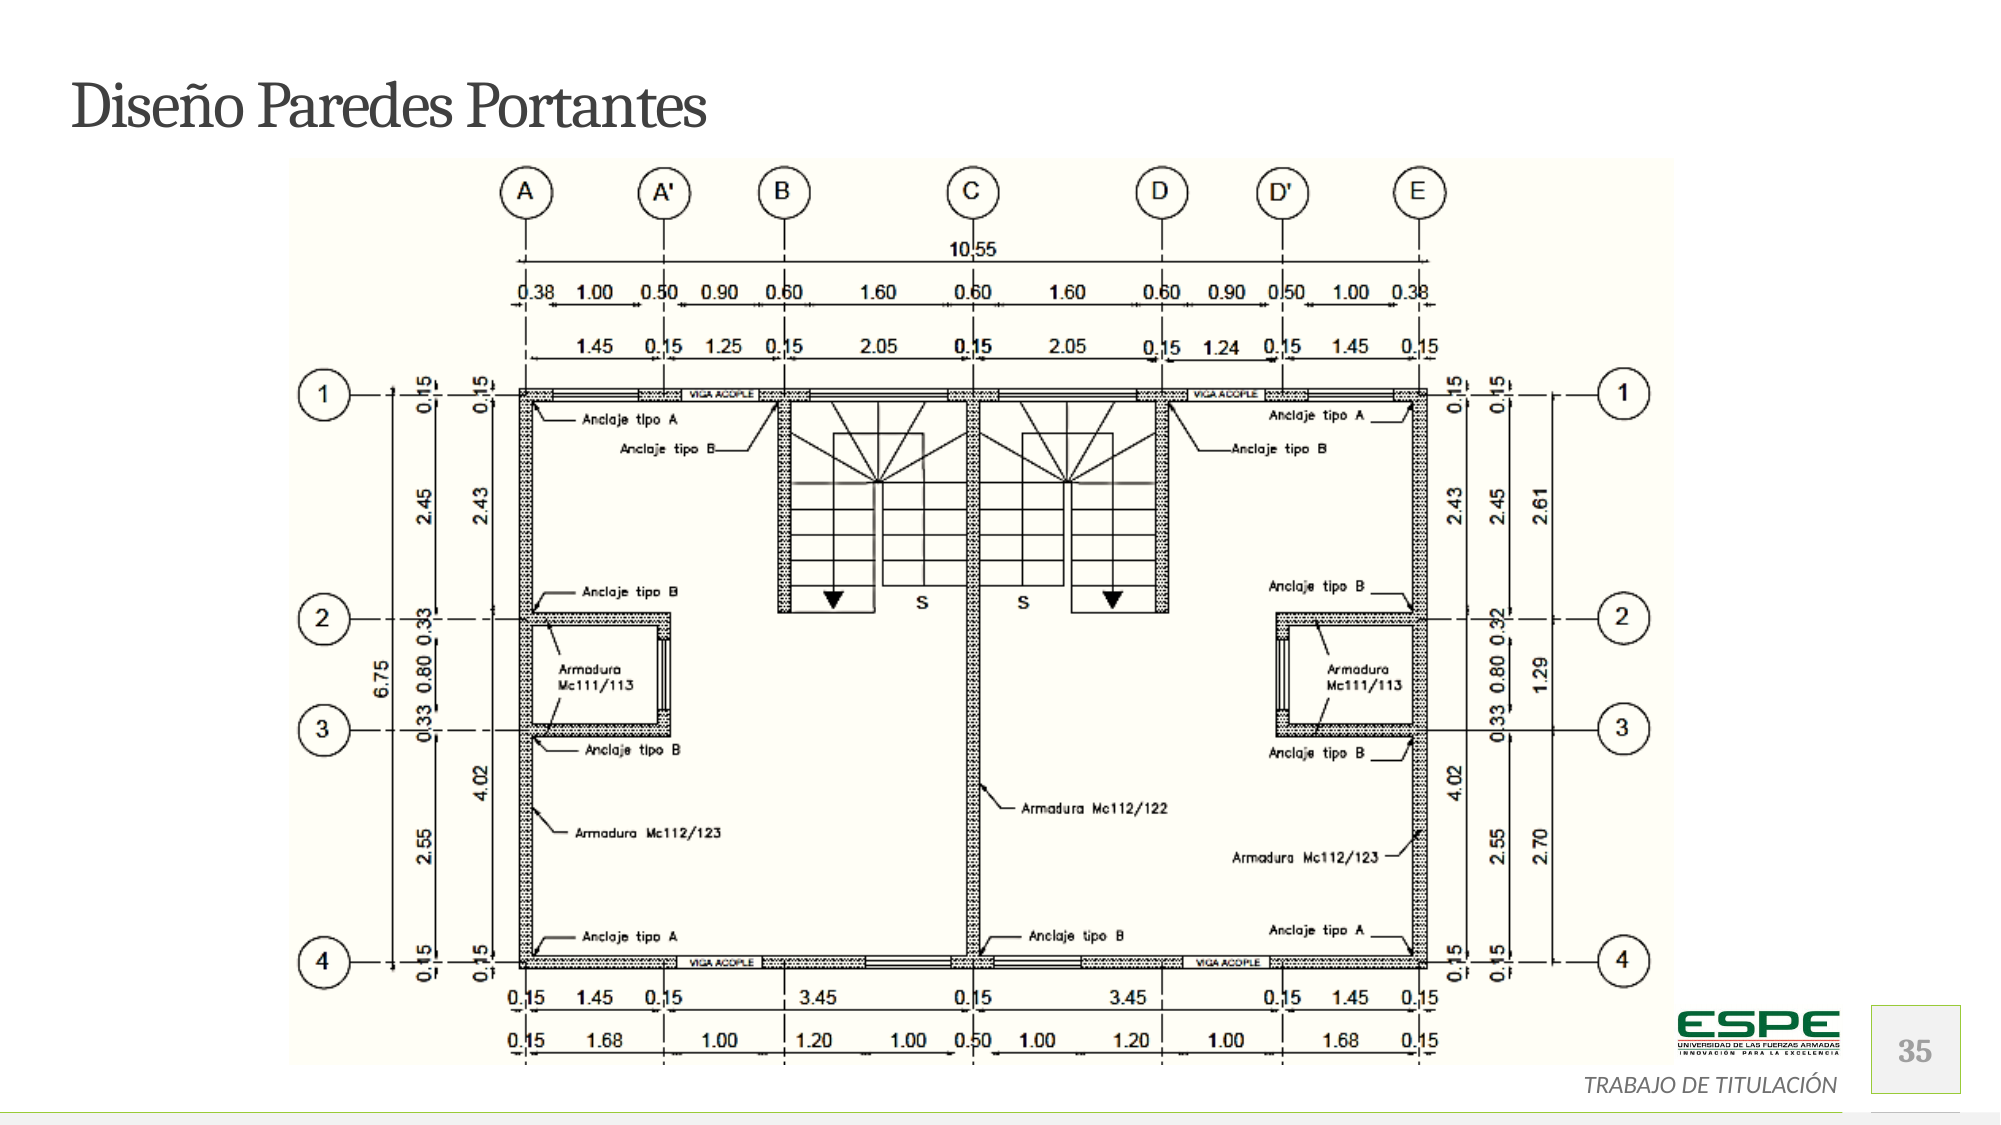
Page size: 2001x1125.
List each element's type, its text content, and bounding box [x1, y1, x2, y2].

footer TRABAJO DE TITULACIÓN [1163, 1064, 1838, 1099]
picture [289, 158, 1843, 1065]
title Diseño Paredes Portantes [70, 70, 1932, 142]
slide_number 35 [1871, 1019, 1960, 1080]
